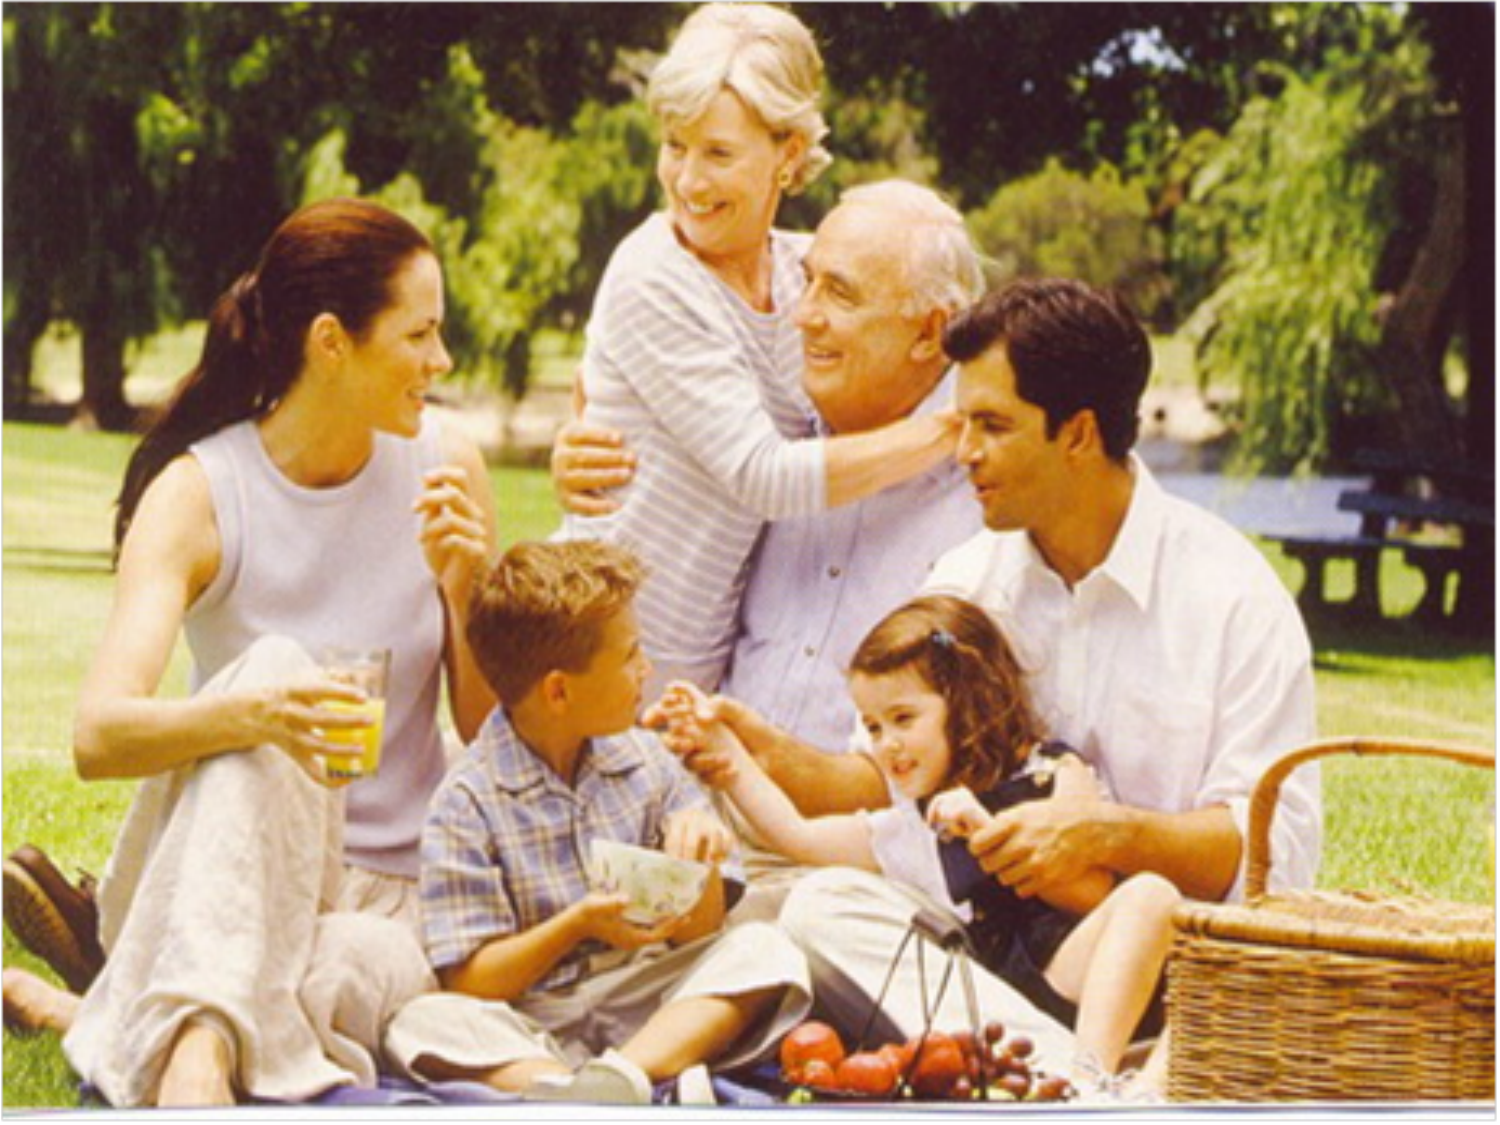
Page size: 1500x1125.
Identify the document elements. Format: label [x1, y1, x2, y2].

list [0, 0, 1500, 1125]
